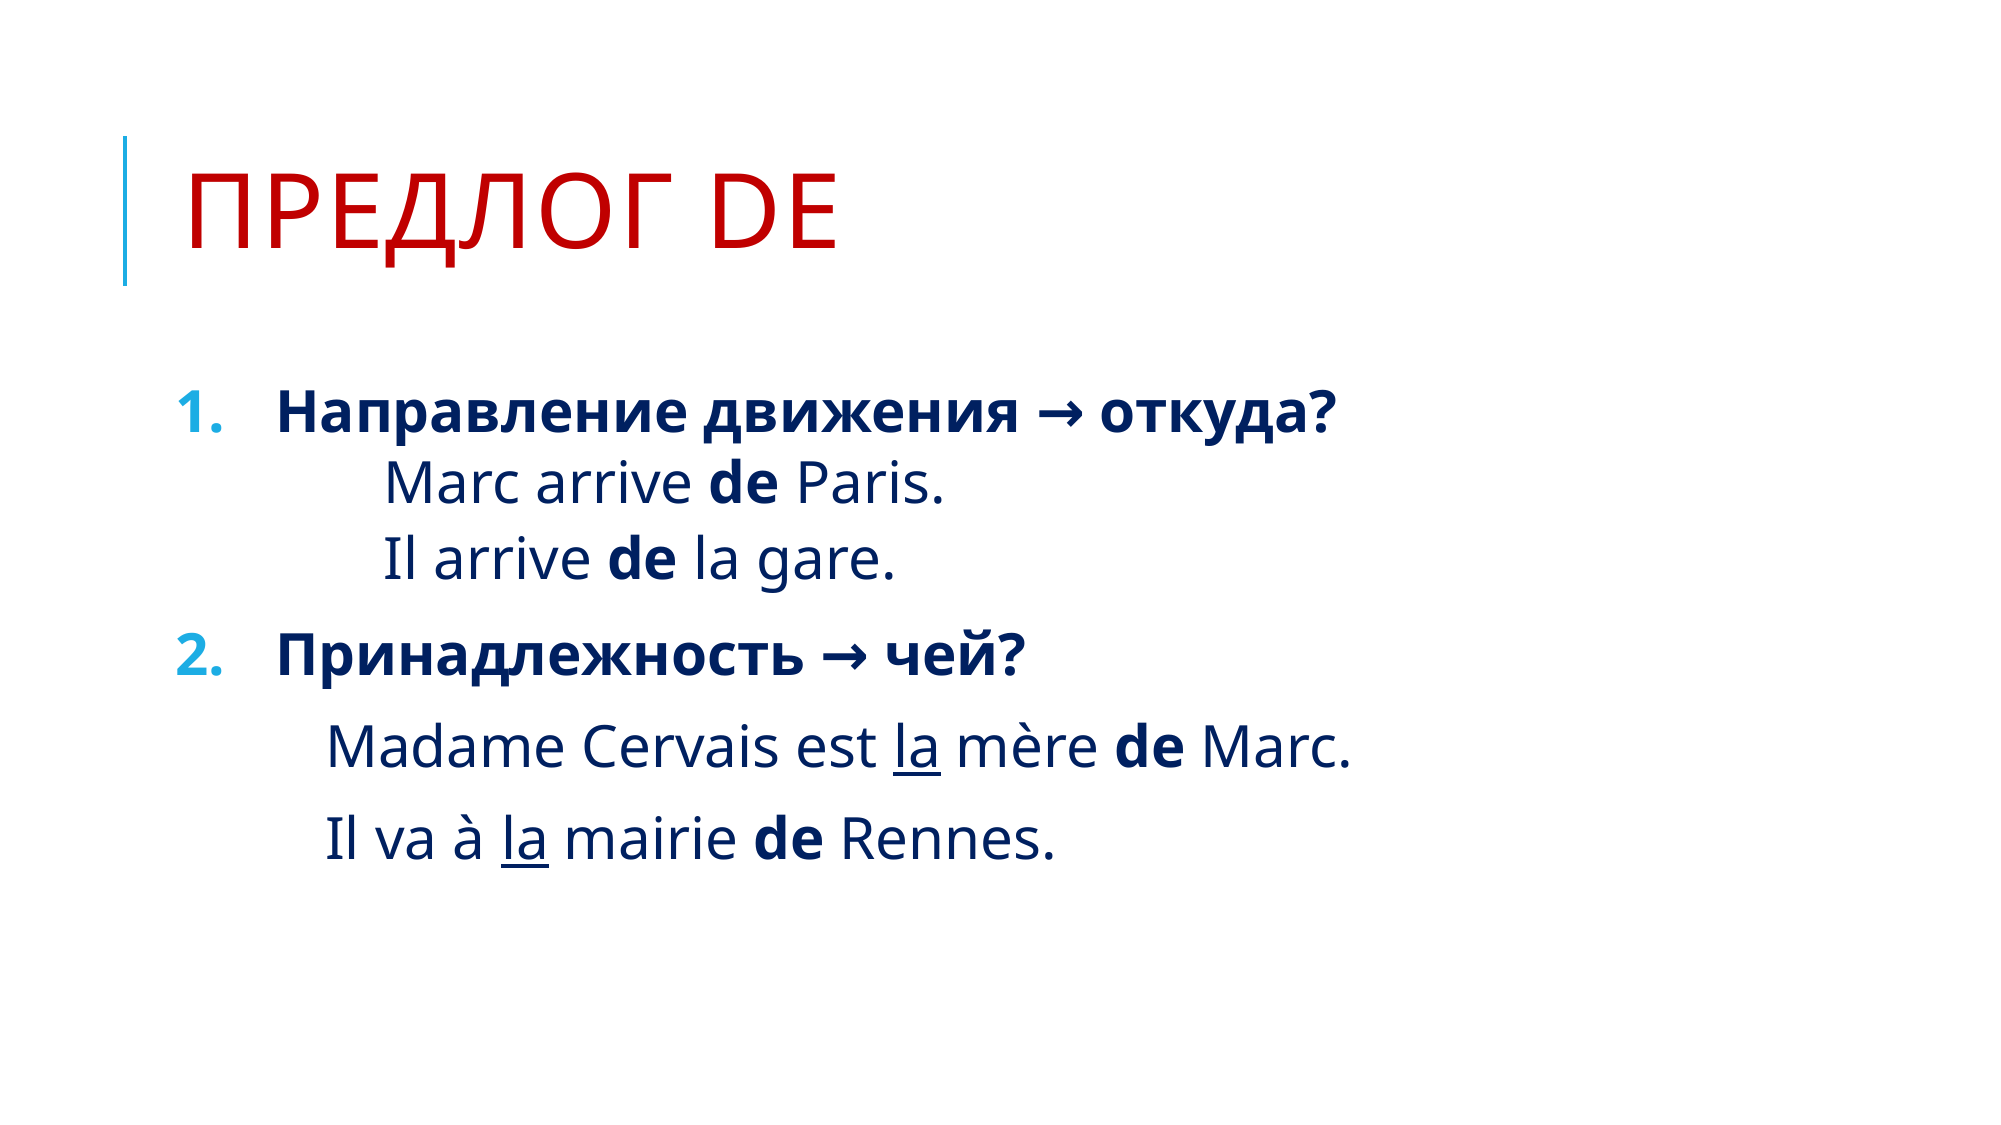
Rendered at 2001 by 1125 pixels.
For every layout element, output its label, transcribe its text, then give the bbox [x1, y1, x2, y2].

title Предлог DE [168, 96, 1763, 342]
list Направление движения → откуда? Marc arrive de Paris. Il arrive de la gare. Принадлежность → чей? Madame Cervais est la mère de Marc. Il va à la mairie de Rennes. [168, 375, 1763, 1035]
